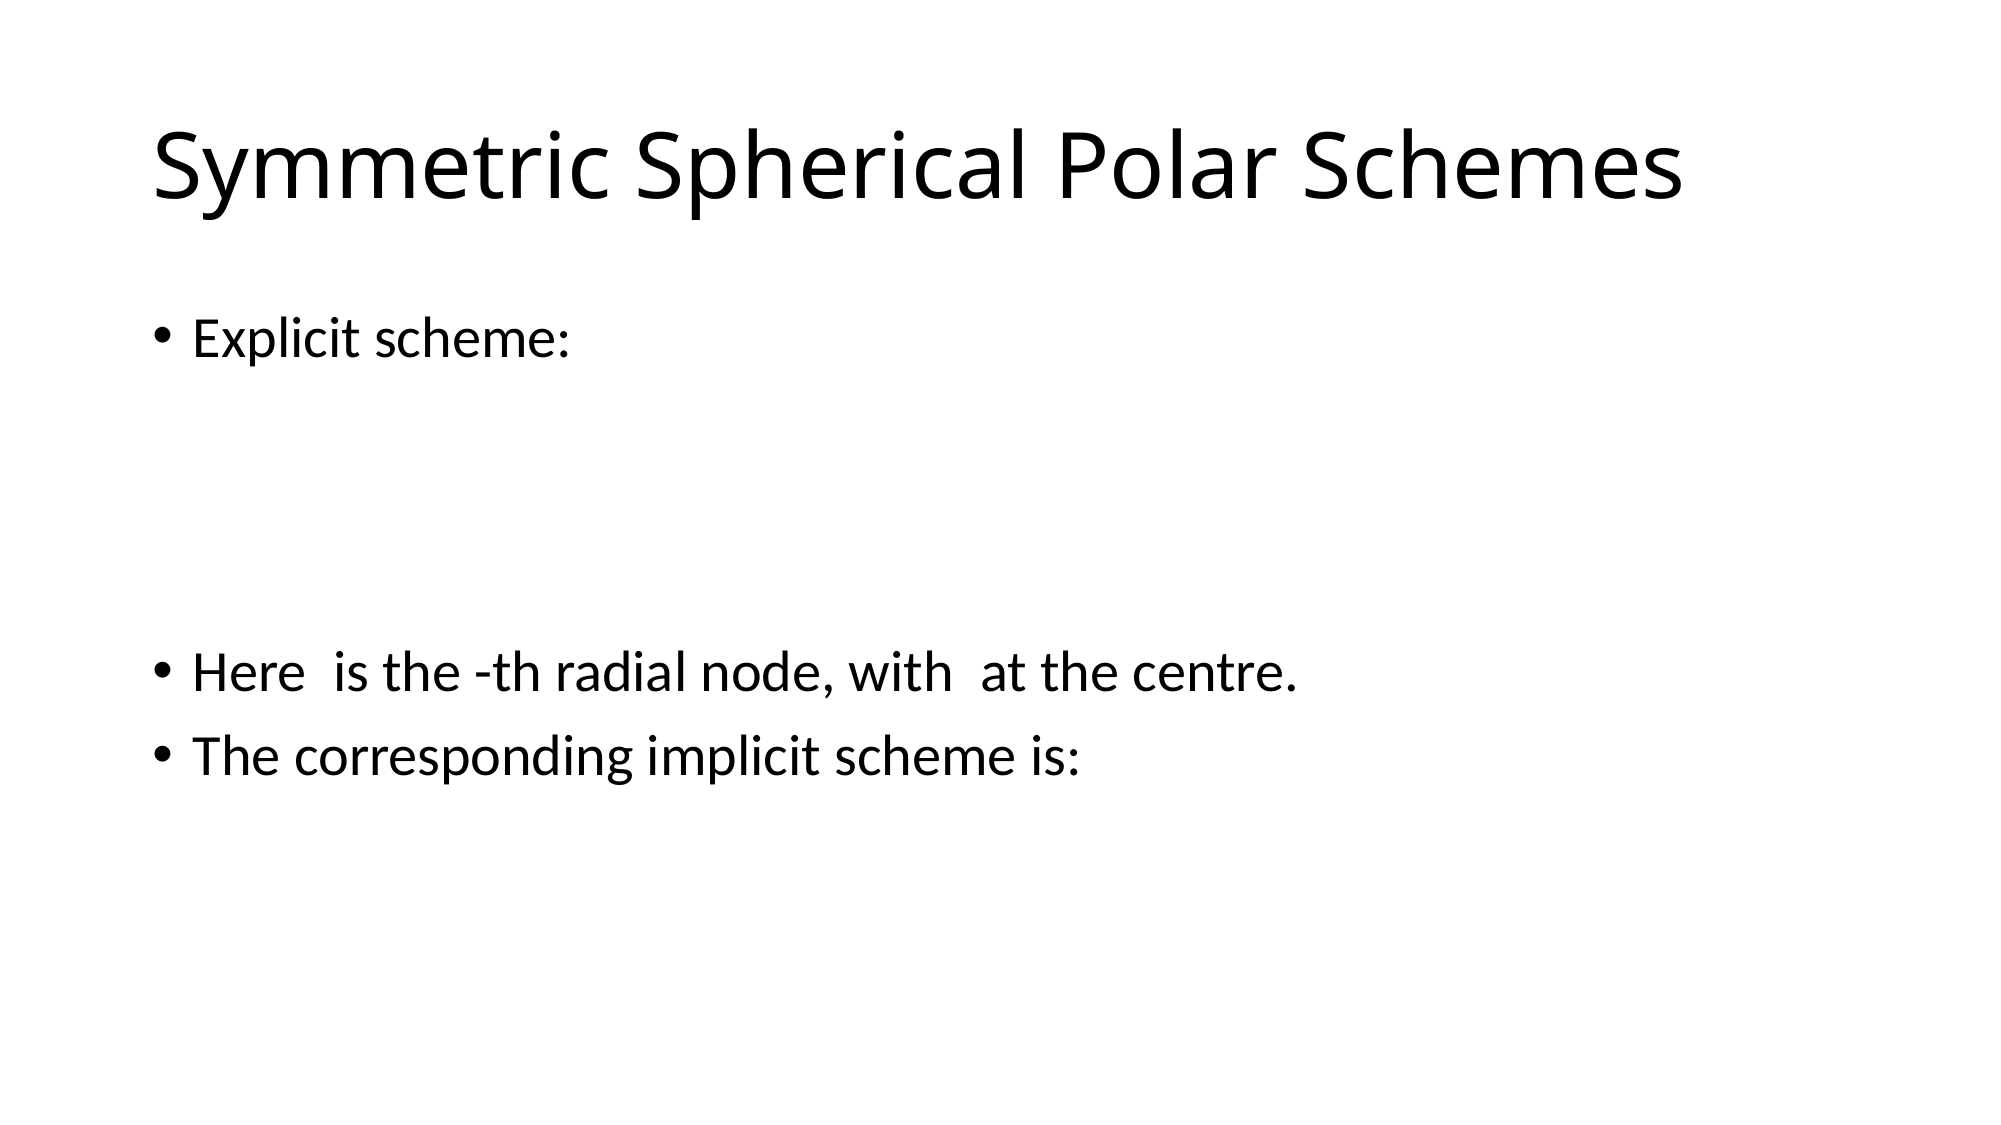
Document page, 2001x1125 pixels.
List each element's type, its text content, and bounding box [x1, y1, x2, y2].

title Symmetric Spherical Polar Schemes [137, 59, 1863, 278]
